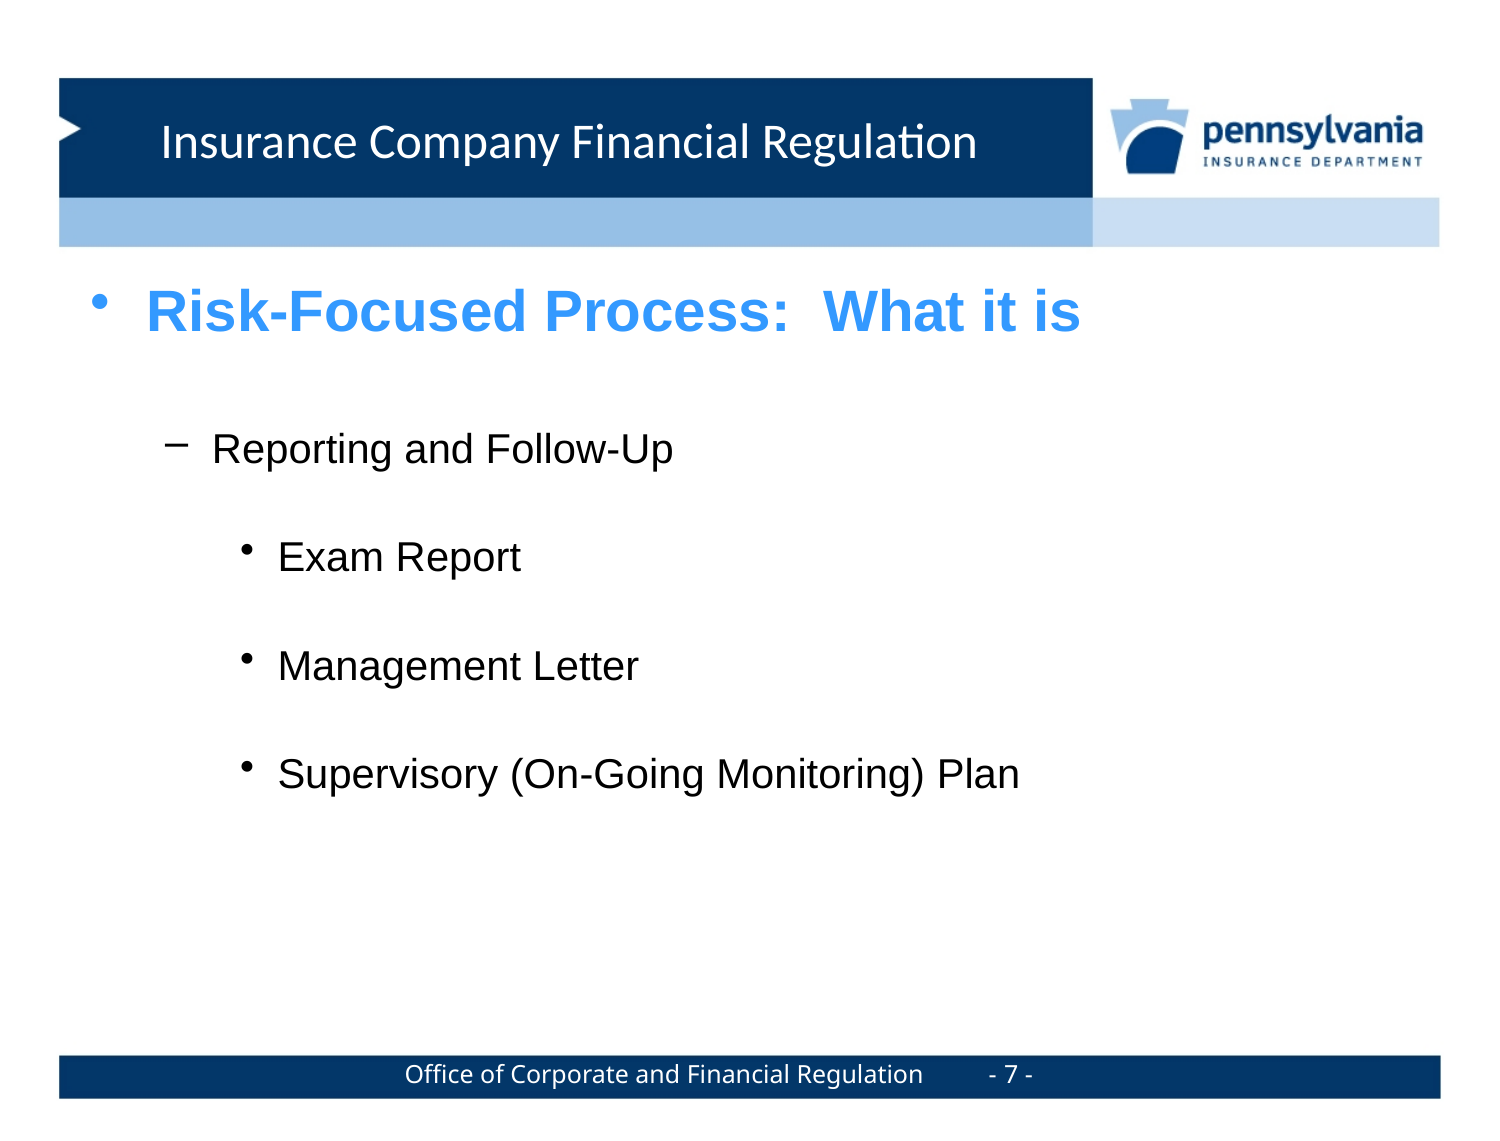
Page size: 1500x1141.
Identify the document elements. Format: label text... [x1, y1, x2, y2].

picture [37, 56, 1463, 1121]
list Risk-Focused Process: What it is Reporting and Follow-Up Exam Report Management Letter Supervisory (On-Going Monitoring) Plan [75, 265, 1425, 1019]
